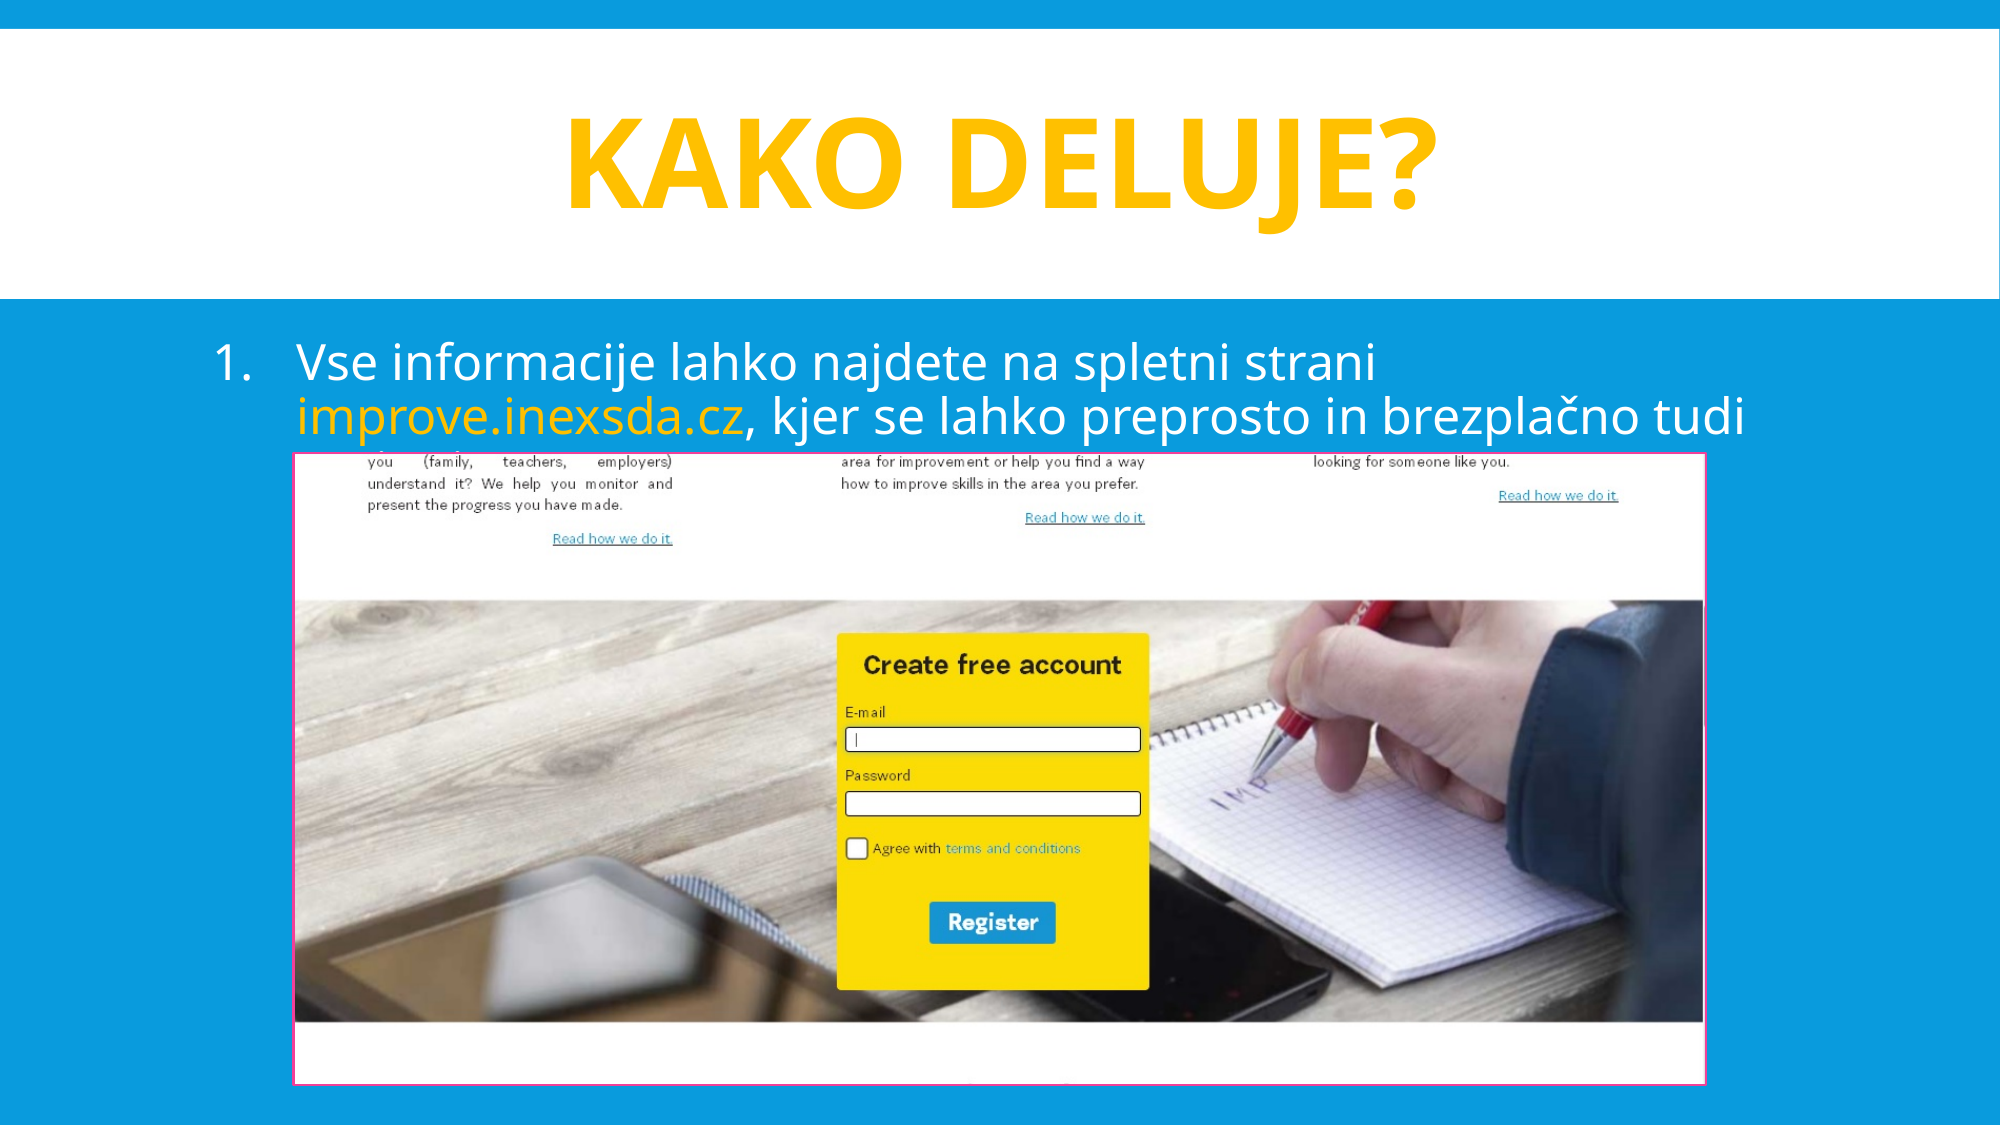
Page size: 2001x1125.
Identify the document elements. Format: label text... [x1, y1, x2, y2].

list Vse informacije lahko najdete na spletni strani improve.inexsda.cz, kjer se lahko preprosto in brezplačno tudi registrirate. [197, 329, 1803, 1020]
picture [294, 453, 1706, 1085]
title Kako deluje? [197, 46, 1803, 295]
